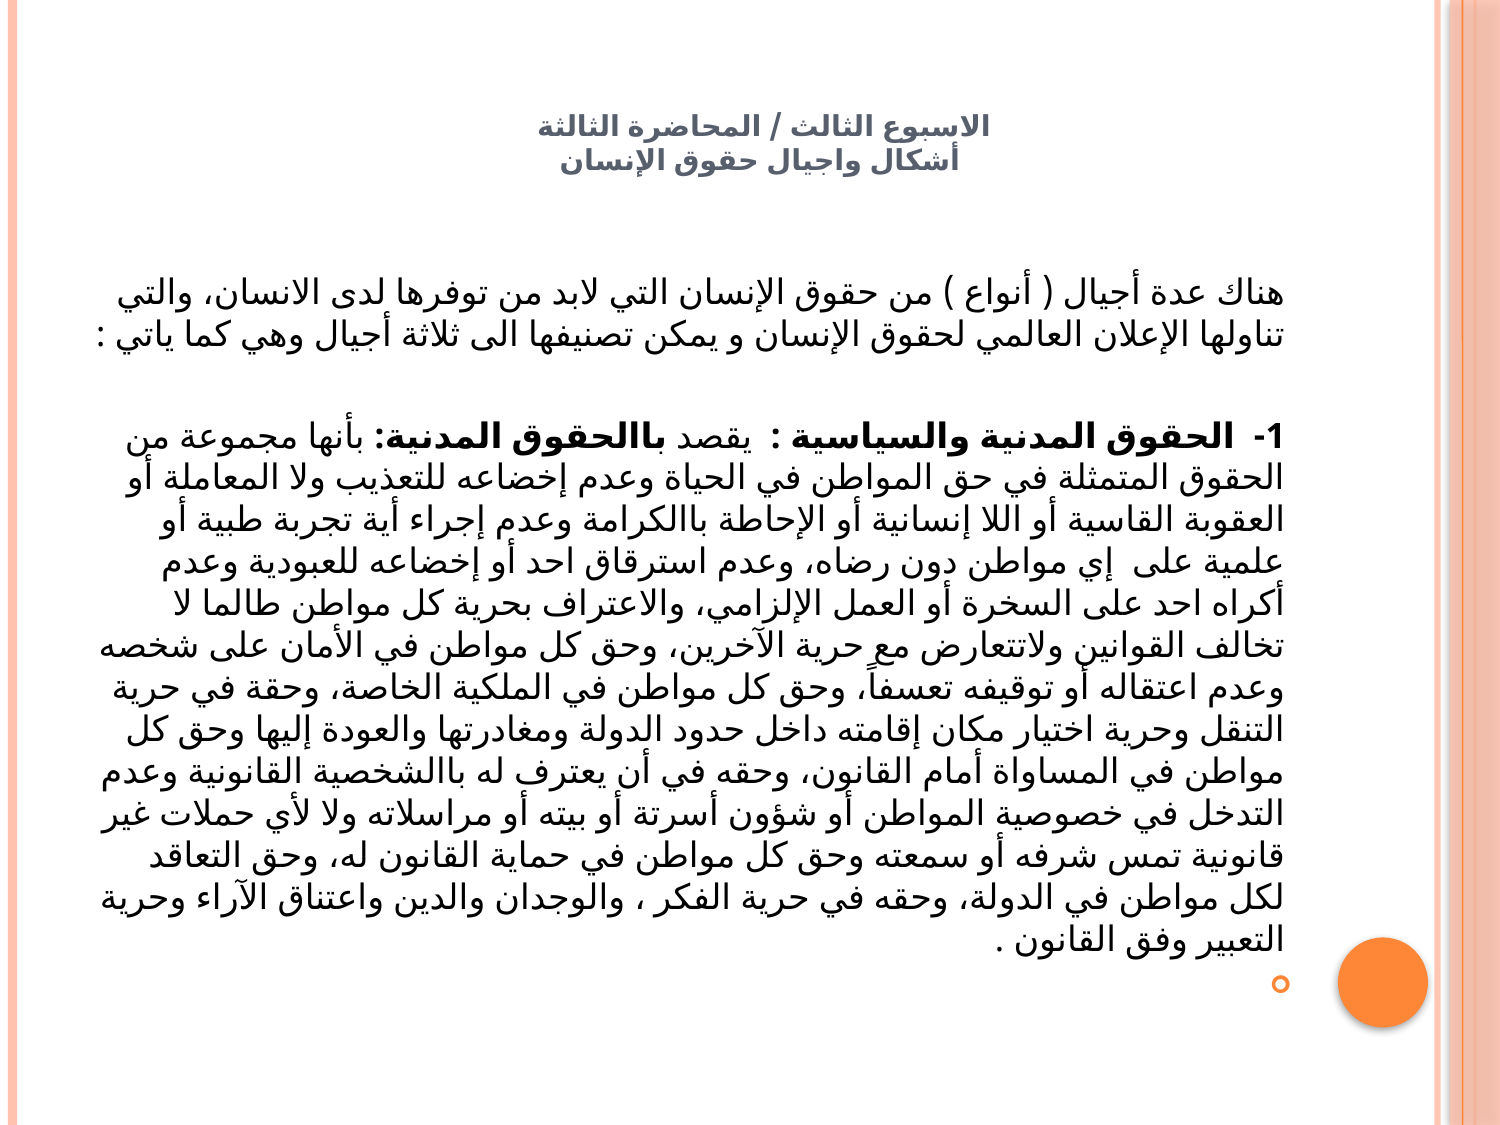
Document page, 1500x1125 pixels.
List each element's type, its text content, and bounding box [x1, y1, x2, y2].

title الاسبوع الثالث / المحاضرة الثالثة أشكال واجيال حقوق الإنسان [147, 30, 1373, 219]
list هناك عدة أجيال ( أنواع ) من حقوق الإنسان التي لابد من توفرها لدى الانسان، والتي تناولها الإعلان العالمي لحقوق الإنسان و يمكن تصنيفها الى ثلاثة أجيال وهي كما ياتي : 1- الحقوق المدنية والسياسية : يقصد باالحقوق المدنية: بأنها مجموعة من الحقوق المتمثلة في حق المواطن في الحياة وعدم إخضاعه للتعذيب ولا المعاملة أو العقوبة القاسية أو اللا إنسانية أو الإحاطة باالكرامة وعدم إجراء أية تجربة طبية أو علمية على إي مواطن دون رضاه، وعدم استرقاق احد أو إخضاعه للعبودية وعدم أكراه احد على السخرة أو العمل الإلزامي، والاعتراف بحرية كل مواطن طالما لا تخالف القوانين ولاتتعارض مع حرية الآخرين، وحق كل مواطن في الأمان على شخصه وعدم اعتقاله أو توقيفه تعسفاً، وحق كل مواطن في الملكية الخاصة، وحقة في حرية التنقل وحرية اختيار مكان إقامته داخل حدود الدولة ومغادرتها والعودة إليها وحق كل مواطن في المساواة أمام القانون، وحقه في أن يعترف له باالشخصية القانونية وعدم التدخل في خصوصية المواطن أو شؤون أسرتة أو بيته أو مراسلاته ولا لأي حملات غير قانونية تمس شرفه أو سمعته وحق كل مواطن في حماية القانون له، وحق التعاقد لكل مواطن في الدولة، وحقه في حرية الفكر ، والوجدان والدين واعتناق الآراء وحرية التعبير وفق القانون . [75, 262, 1300, 1062]
